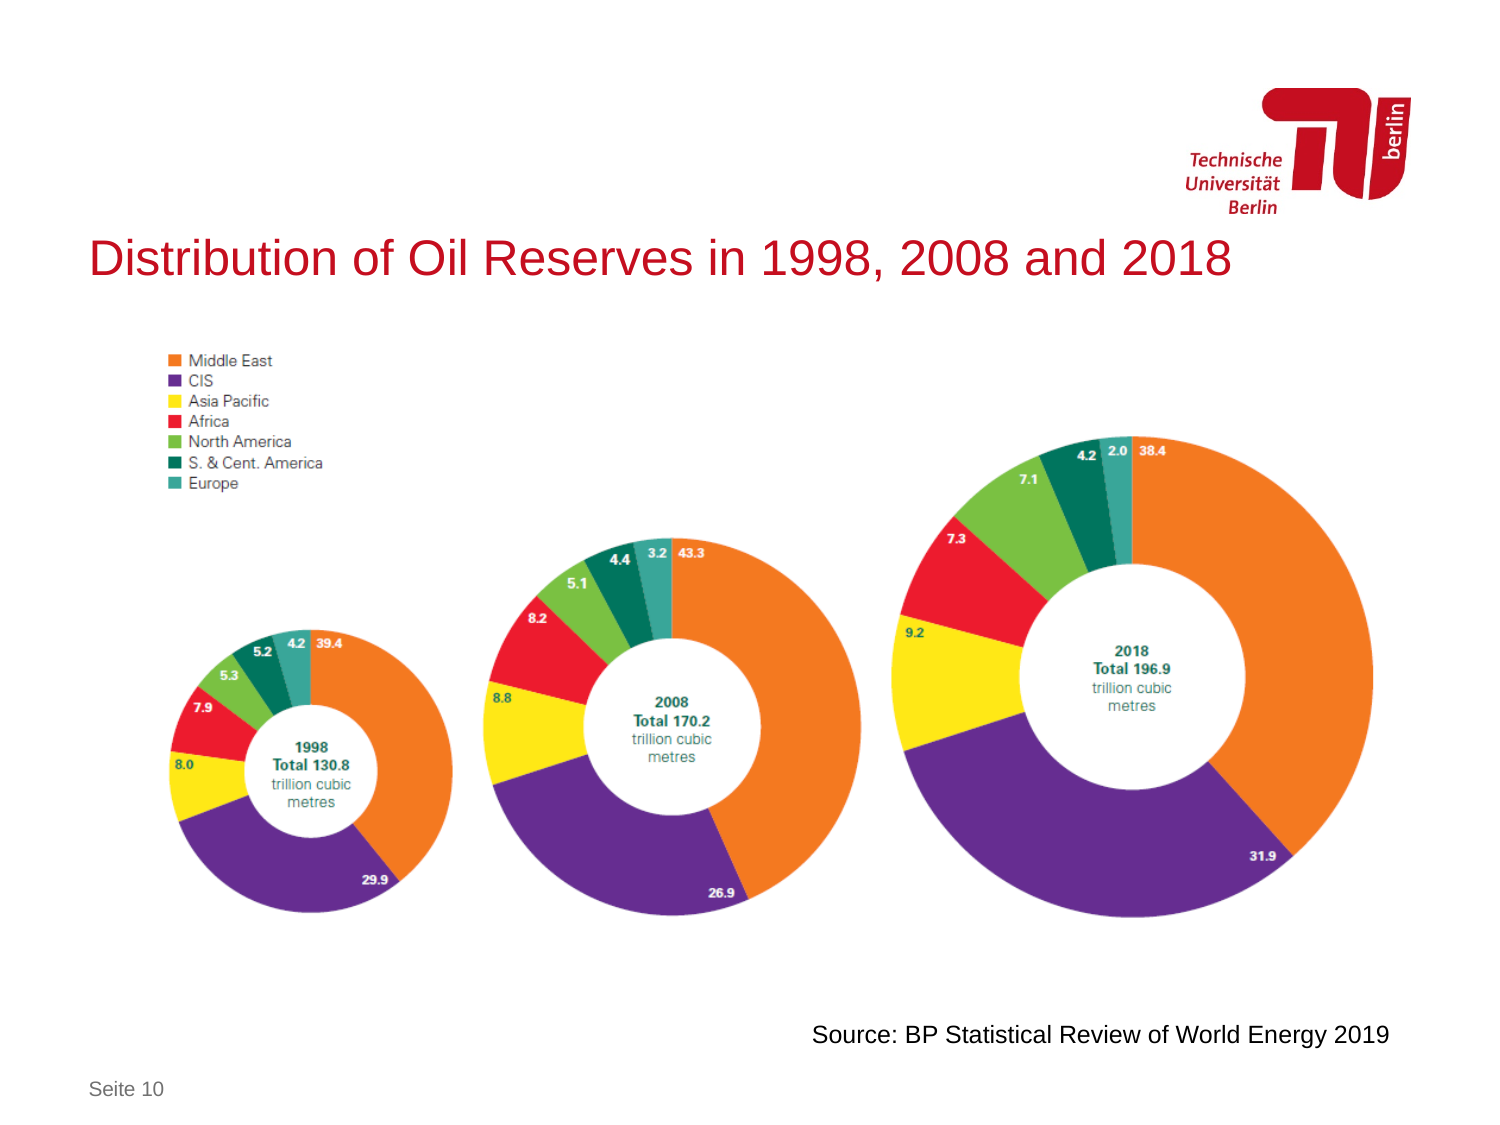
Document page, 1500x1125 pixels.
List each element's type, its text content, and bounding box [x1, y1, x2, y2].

title Distribution of Oil Reserves in 1998, 2008 and 2018 [88, 226, 1411, 286]
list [147, 339, 1396, 943]
picture [1186, 88, 1411, 214]
slide_number Seite 10 [88, 1075, 1176, 1101]
text_box Source: BP Statistical Review of World Energy 2019 [797, 1011, 1411, 1057]
